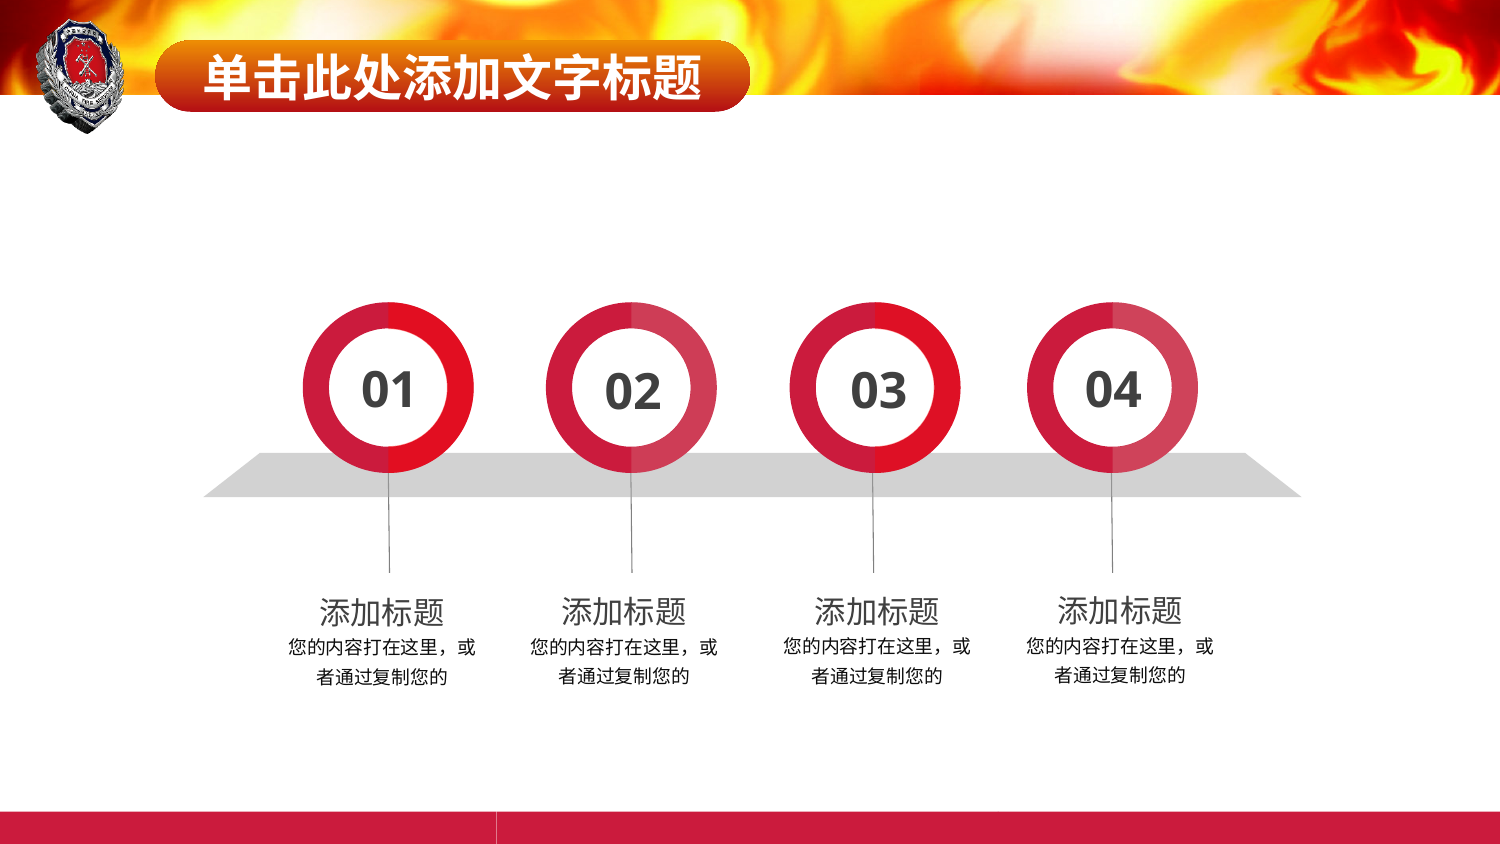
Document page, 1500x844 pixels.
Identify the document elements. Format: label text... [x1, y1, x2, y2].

text_box 您的内容打在这里，或者通过复制您的 [768, 630, 987, 693]
text_box [874, 452, 1111, 498]
text_box 您的内容打在这里，或者通过复制您的 [272, 631, 492, 694]
text_box [203, 452, 388, 498]
text_box 您的内容打在这里，或者通过复制您的 [1011, 630, 1230, 693]
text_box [302, 302, 474, 473]
text_box 添加标题 [768, 573, 987, 630]
text_box 您的内容打在这里，或者通过复制您的 [515, 631, 734, 694]
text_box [1027, 302, 1198, 473]
text_box [0, 811, 496, 844]
text_box [390, 452, 630, 498]
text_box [545, 302, 717, 473]
text_box [496, 811, 997, 844]
text_box 添加标题 [1011, 572, 1230, 630]
text_box 添加标题 [272, 574, 492, 631]
text_box [997, 811, 1500, 844]
picture [0, 0, 1500, 134]
text_box 添加标题 [515, 573, 734, 631]
text_box [1113, 452, 1302, 498]
text_box [632, 452, 872, 498]
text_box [789, 302, 961, 473]
